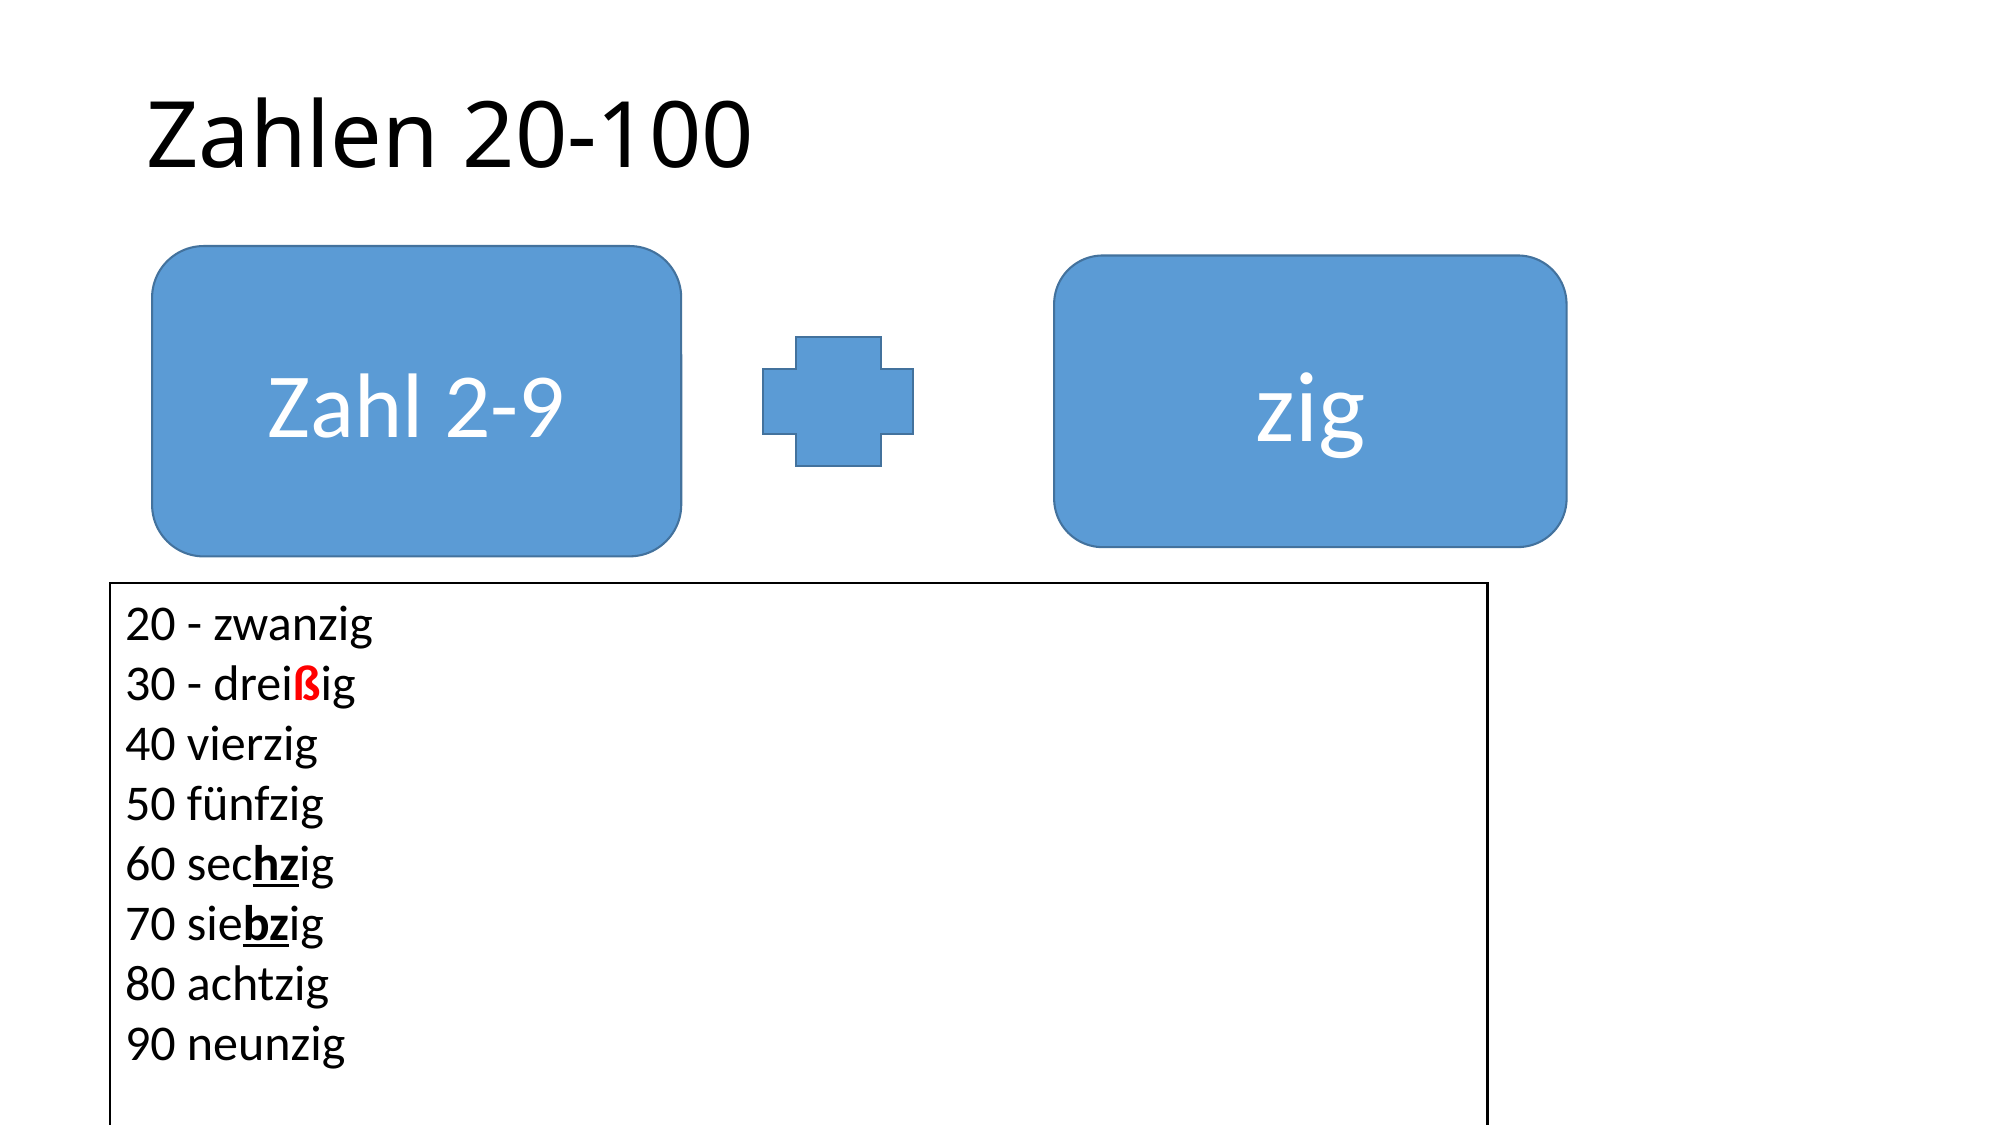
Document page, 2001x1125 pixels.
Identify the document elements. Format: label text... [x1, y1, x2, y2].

text_box [762, 336, 914, 467]
text_box zig [1053, 254, 1568, 549]
text_box 20 - zwanzig 30 - dreißig 40 vierzig 50 fünfzig 60 sechzig 70 siebzig 80 achtzig 90 neunzig [109, 582, 1489, 1125]
title Zahlen 20-100 [131, 28, 1857, 247]
text_box Zahl 2-9 [151, 244, 683, 558]
